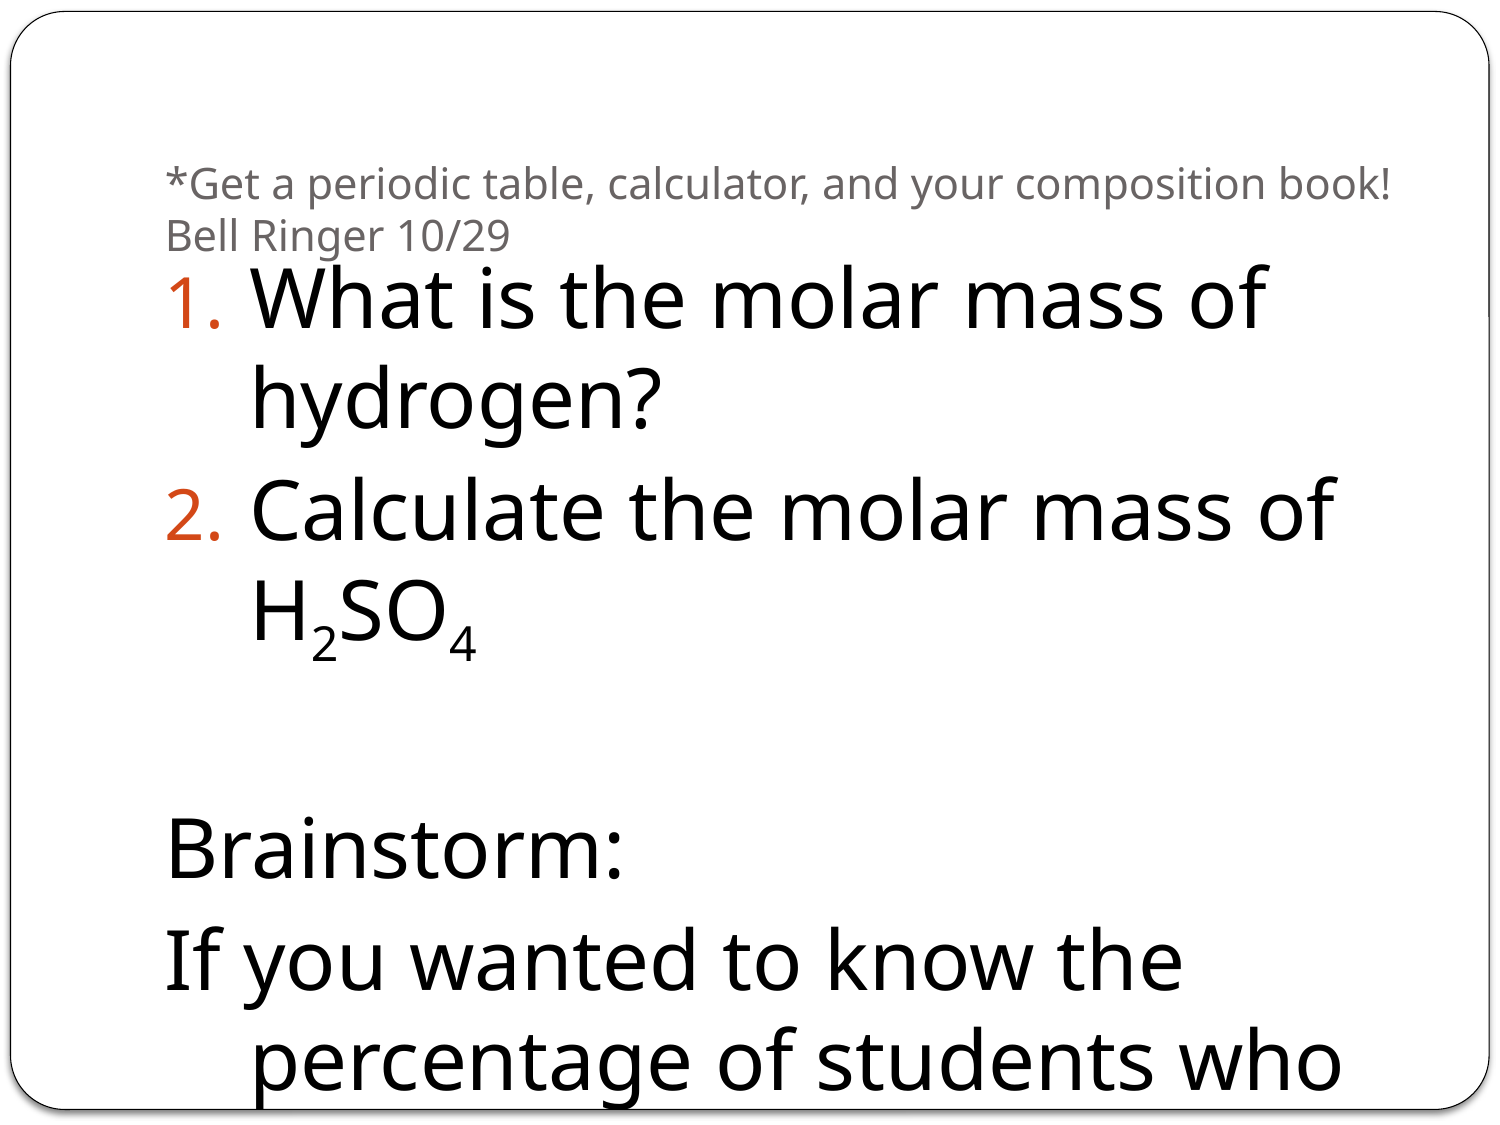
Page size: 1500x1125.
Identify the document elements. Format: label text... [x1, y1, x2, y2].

list What is the molar mass of hydrogen? Calculate the molar mass of H2SO4 Brainstorm: If you wanted to know the percentage of students who received A’s on the last test, what information would you need? [150, 237, 1425, 988]
title *Get a periodic table, calculator, and your composition book! Bell Ringer 10/29 [150, 87, 1425, 237]
